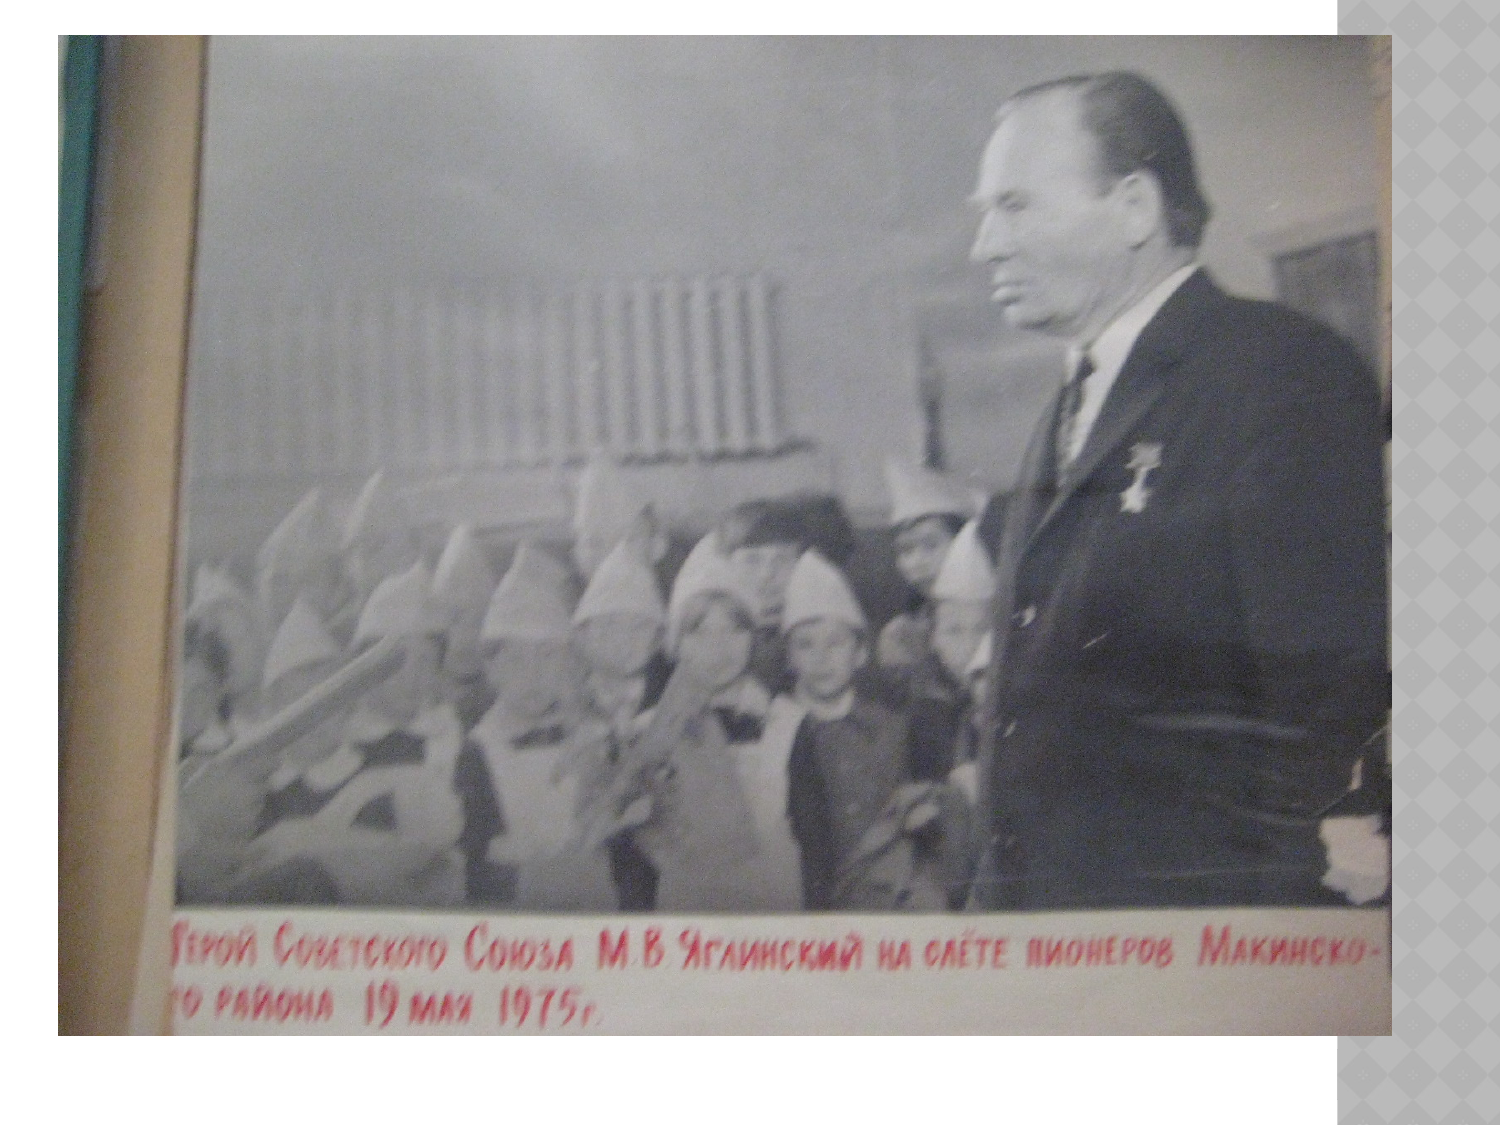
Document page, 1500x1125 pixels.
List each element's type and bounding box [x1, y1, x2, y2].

picture [58, 34, 1393, 1036]
